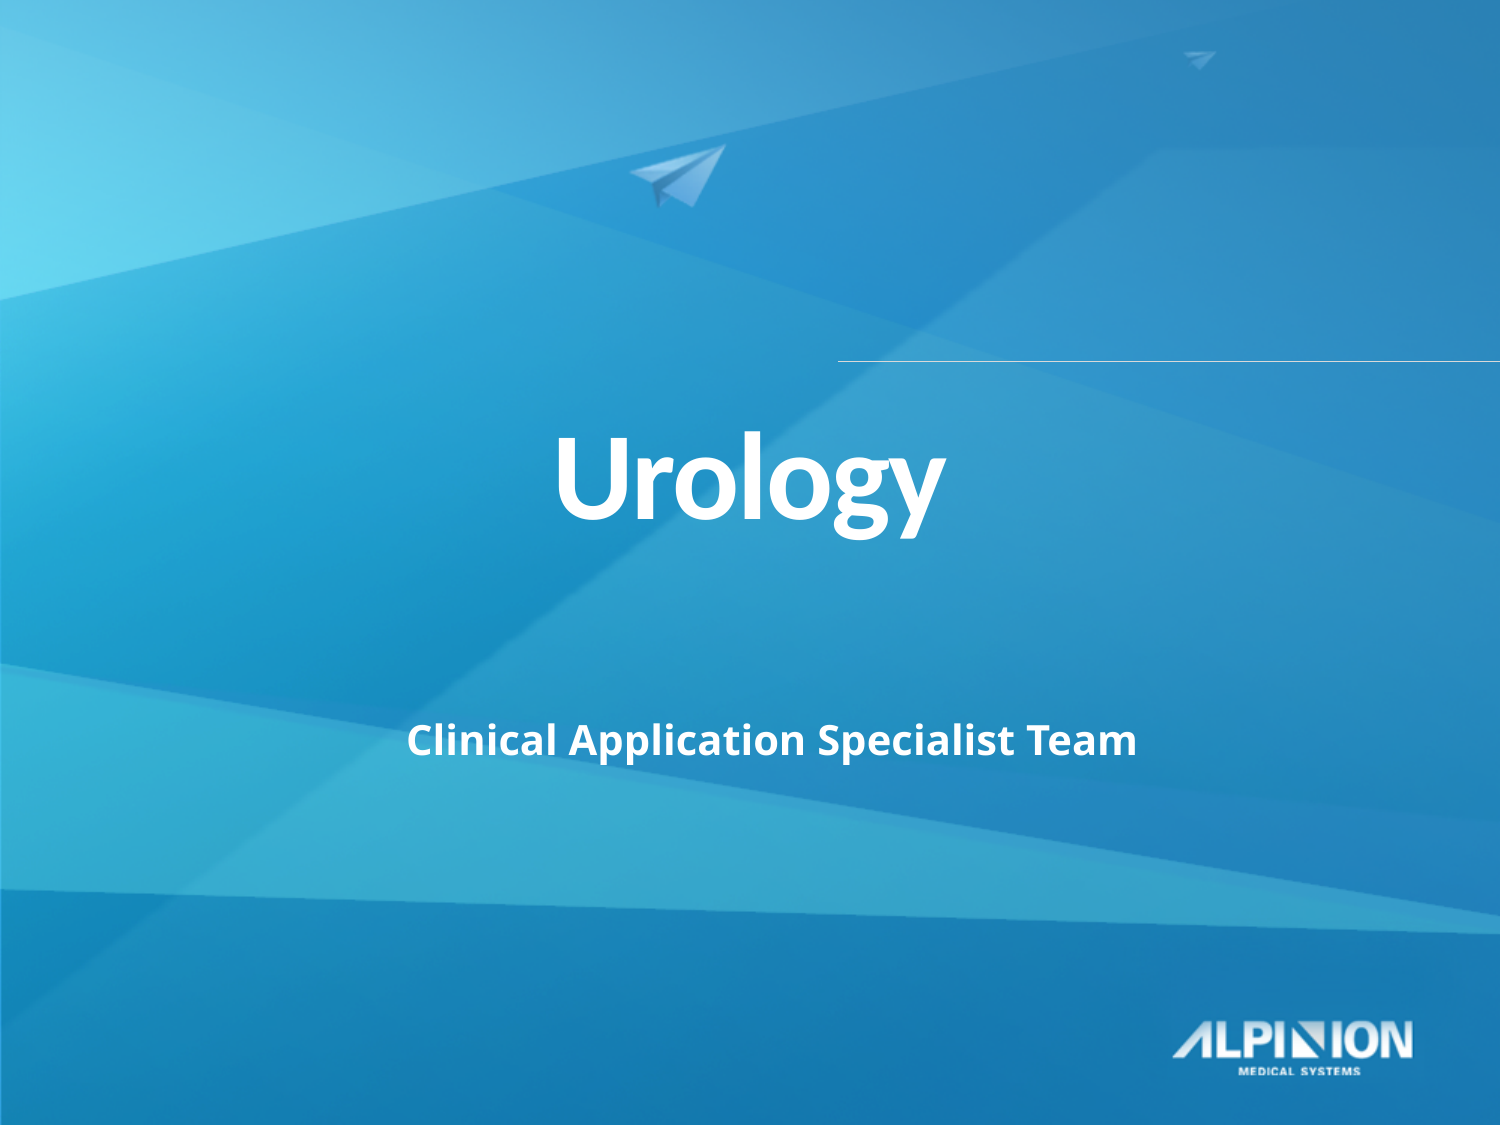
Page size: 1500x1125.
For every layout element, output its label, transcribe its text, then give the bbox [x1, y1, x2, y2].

title Urology [112, 349, 1388, 591]
picture [0, 0, 1500, 1125]
text_box Clinical Application Specialist Team [391, 706, 1154, 821]
